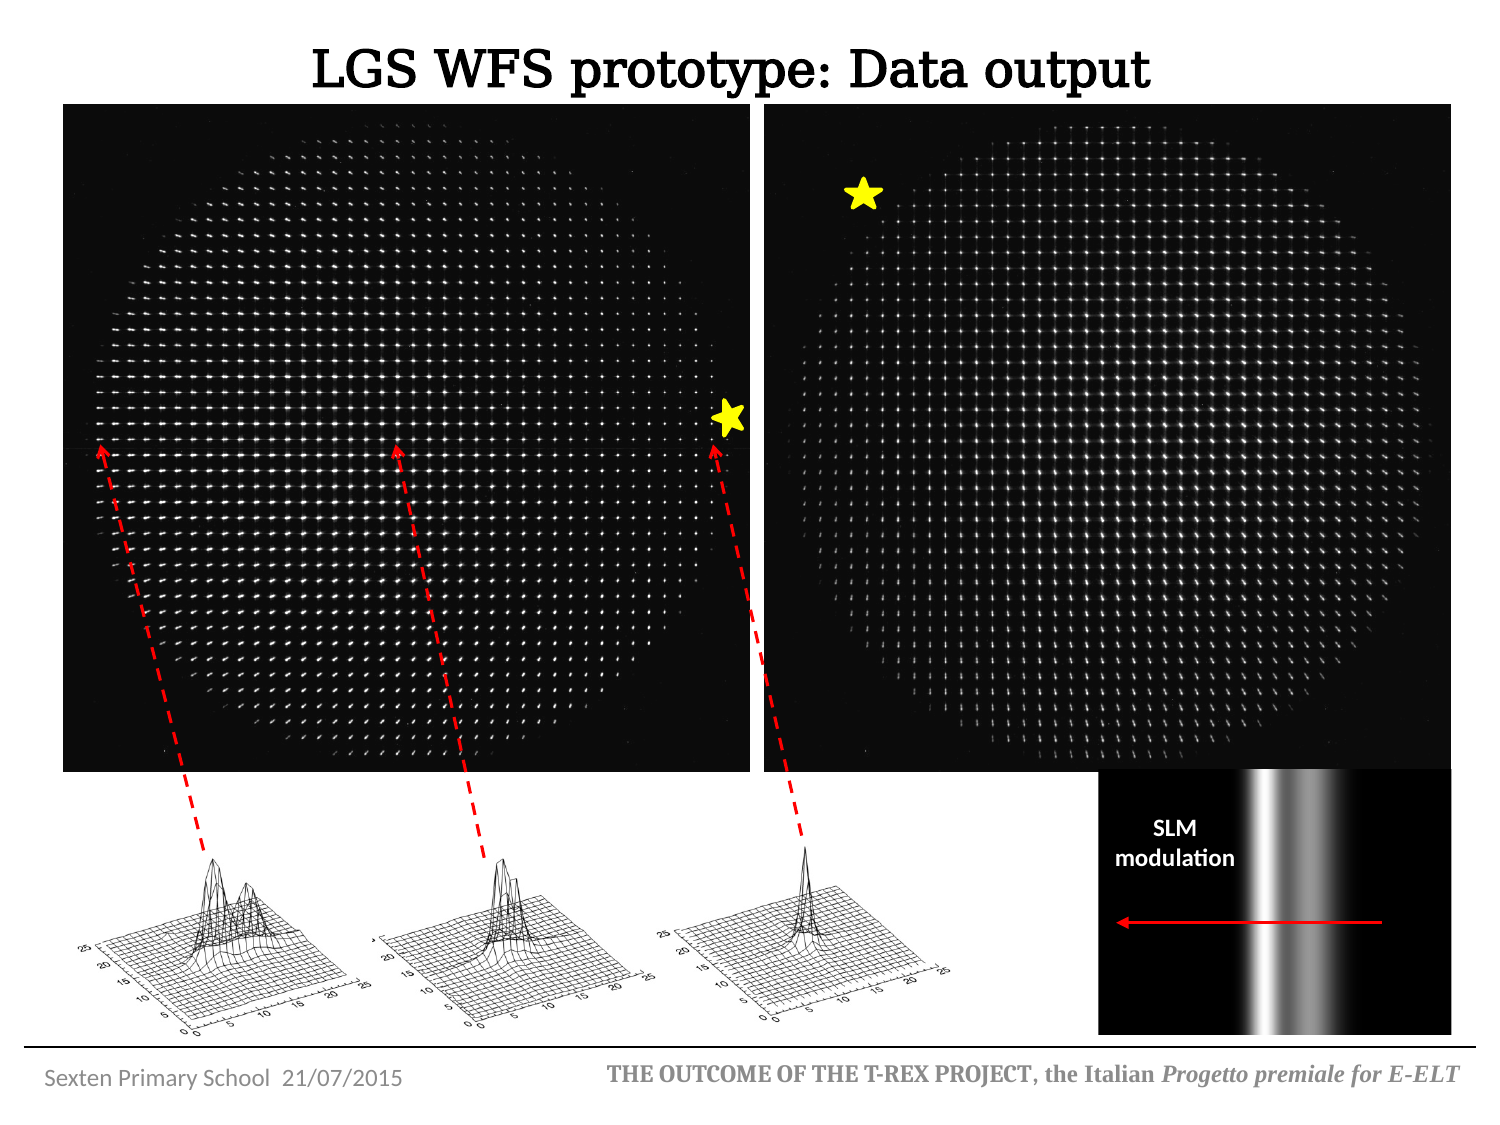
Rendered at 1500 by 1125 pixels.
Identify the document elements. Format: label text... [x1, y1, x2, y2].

footer THE OUTCOME OF THE T-REX PROJECT, the Italian Progetto premiale for E-ELT [566, 1042, 1500, 1103]
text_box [712, 444, 802, 836]
text_box LGS WFS prototype: Data output [295, 0, 1205, 133]
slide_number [29, 1055, 551, 1106]
picture [764, 104, 1452, 1036]
picture [76, 845, 951, 1037]
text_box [395, 444, 485, 859]
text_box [100, 444, 204, 851]
picture [63, 104, 750, 773]
